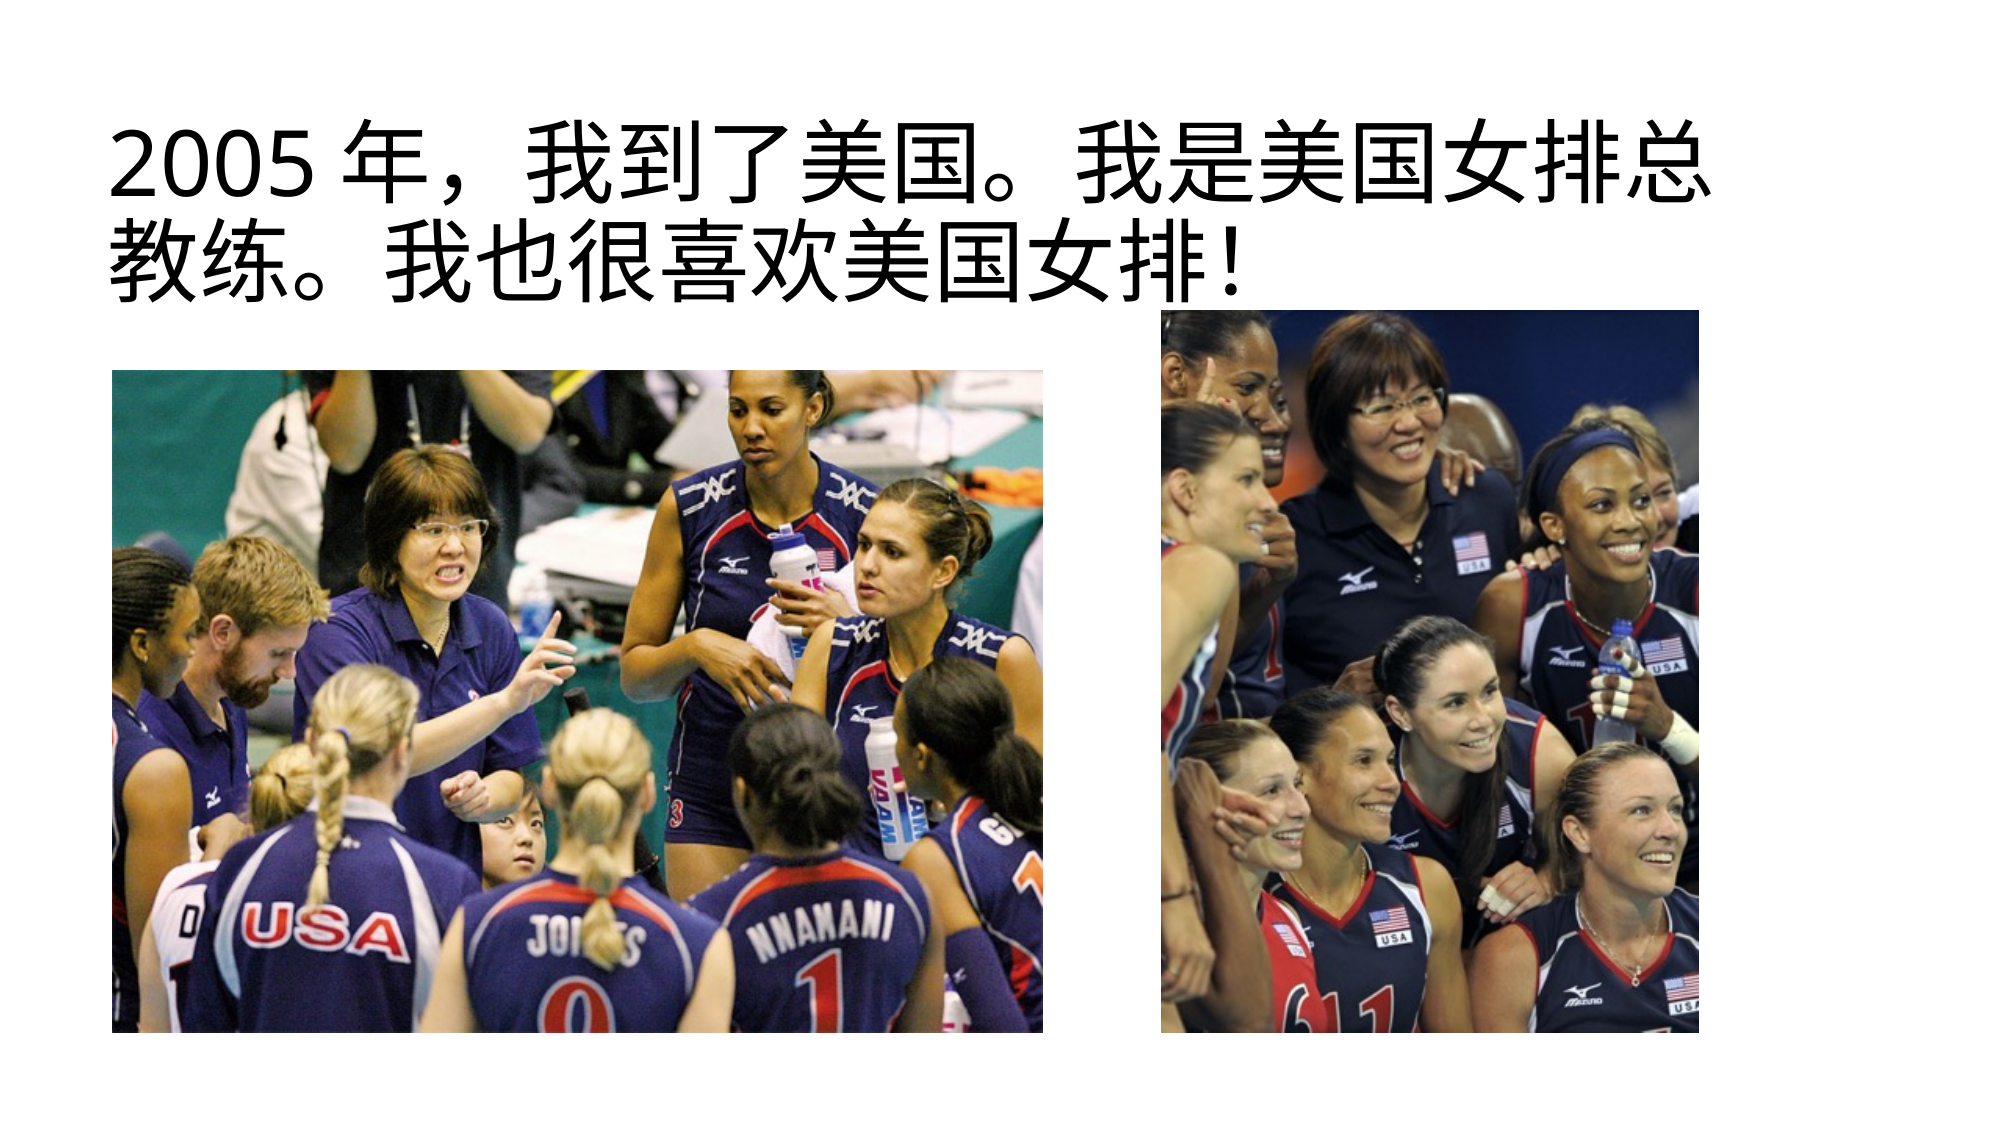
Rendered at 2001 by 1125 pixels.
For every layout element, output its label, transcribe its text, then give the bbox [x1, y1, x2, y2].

title 2005年，我到了美国。我是美国女排总教练。我也很喜欢美国女排！ [92, 29, 1818, 404]
picture [1161, 310, 1699, 1033]
picture [112, 370, 1043, 1033]
